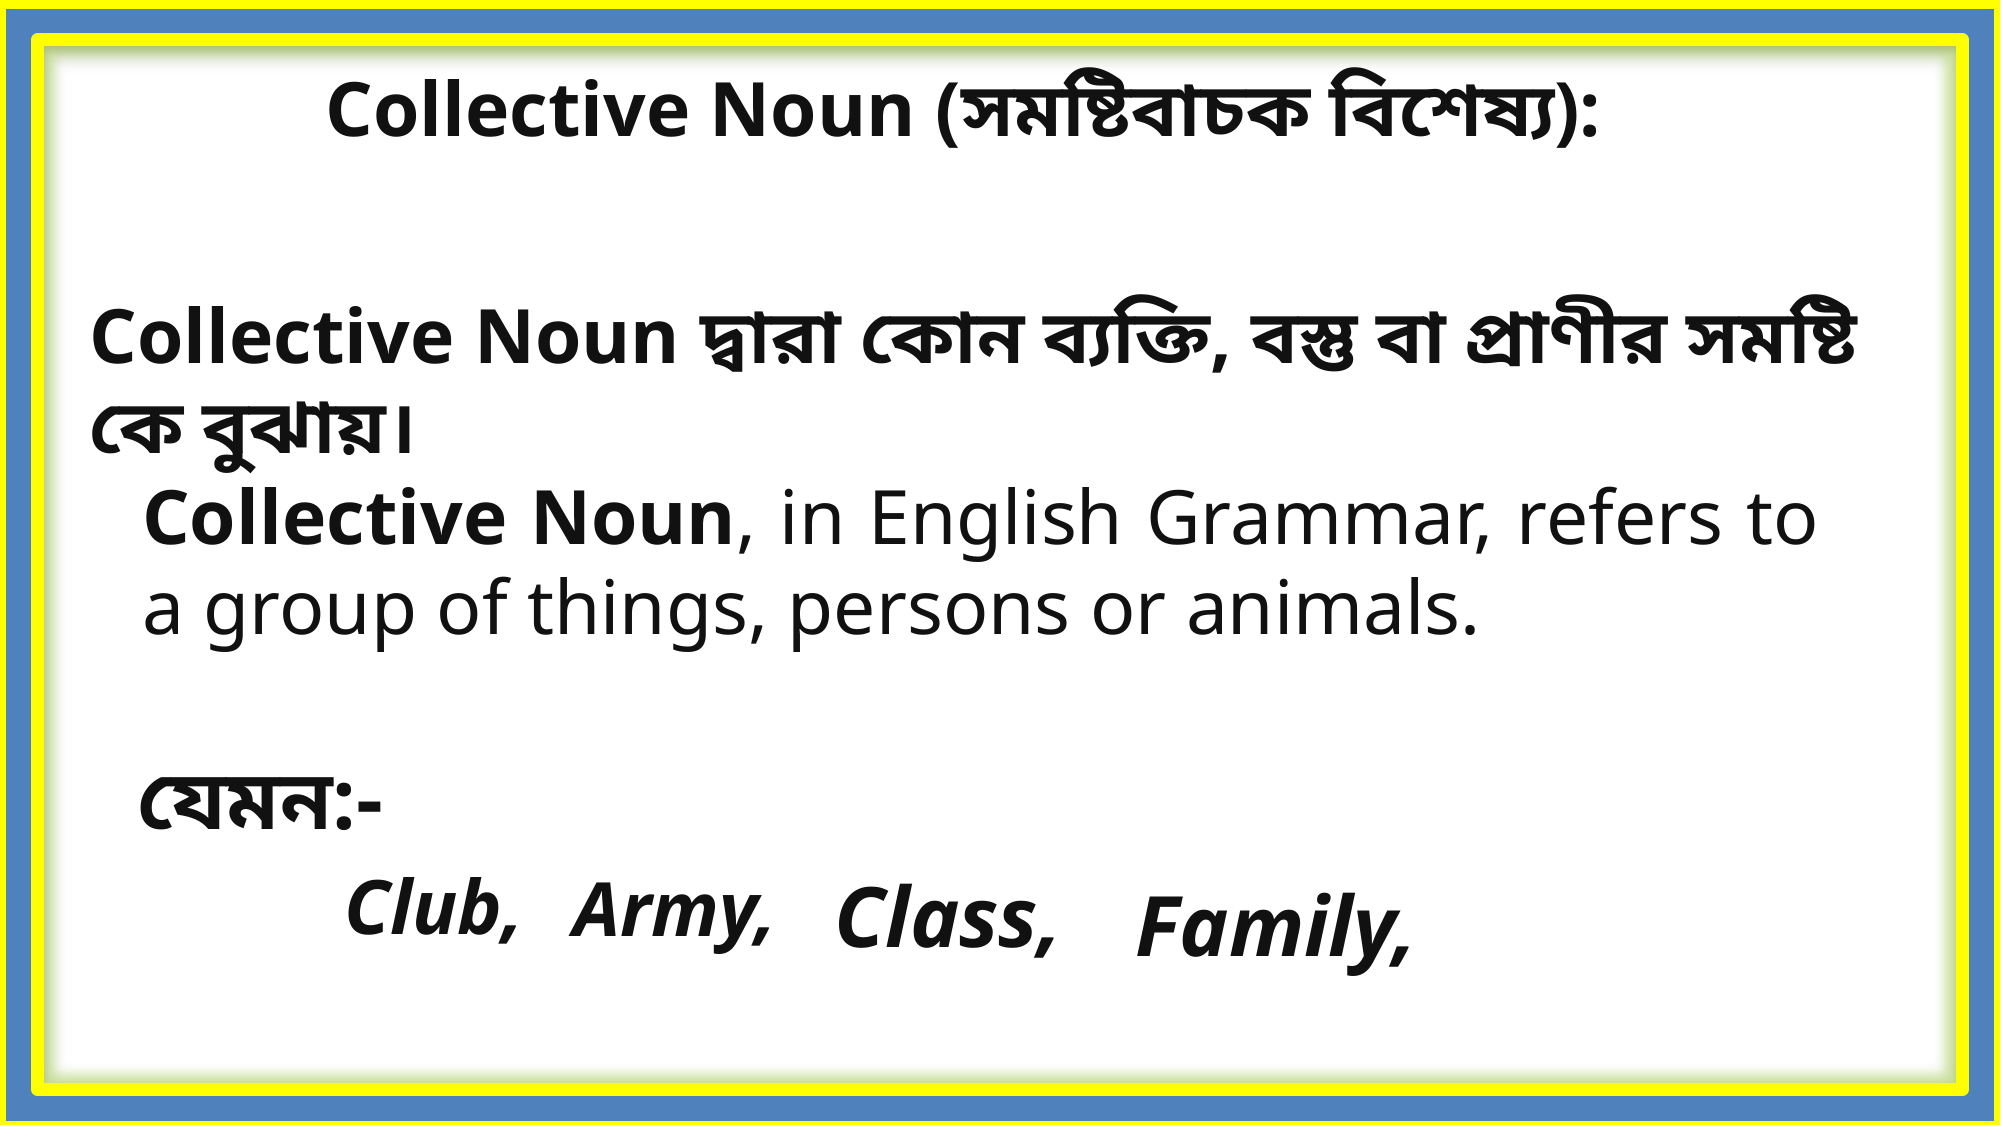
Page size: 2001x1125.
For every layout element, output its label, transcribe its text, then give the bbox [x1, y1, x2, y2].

text_box Collective Noun, in English Grammar, refers to a group of things, persons or animals. [127, 462, 1834, 657]
text_box Class, [819, 856, 1078, 972]
text_box Army, [558, 854, 793, 959]
text_box [0, 2, 2000, 1125]
text_box Family, [1120, 866, 1433, 981]
text_box যেমন:- [123, 738, 399, 854]
text_box Collective Noun (সমষ্টিবাচক বিশেষ্য): [310, 96, 1617, 159]
text_box Club, [329, 851, 539, 957]
text_box Collective Noun দ্বারা কোন ব্যক্তি, বস্তু বা প্রাণীর সমষ্টি কে বুঝায়। [75, 280, 1939, 476]
